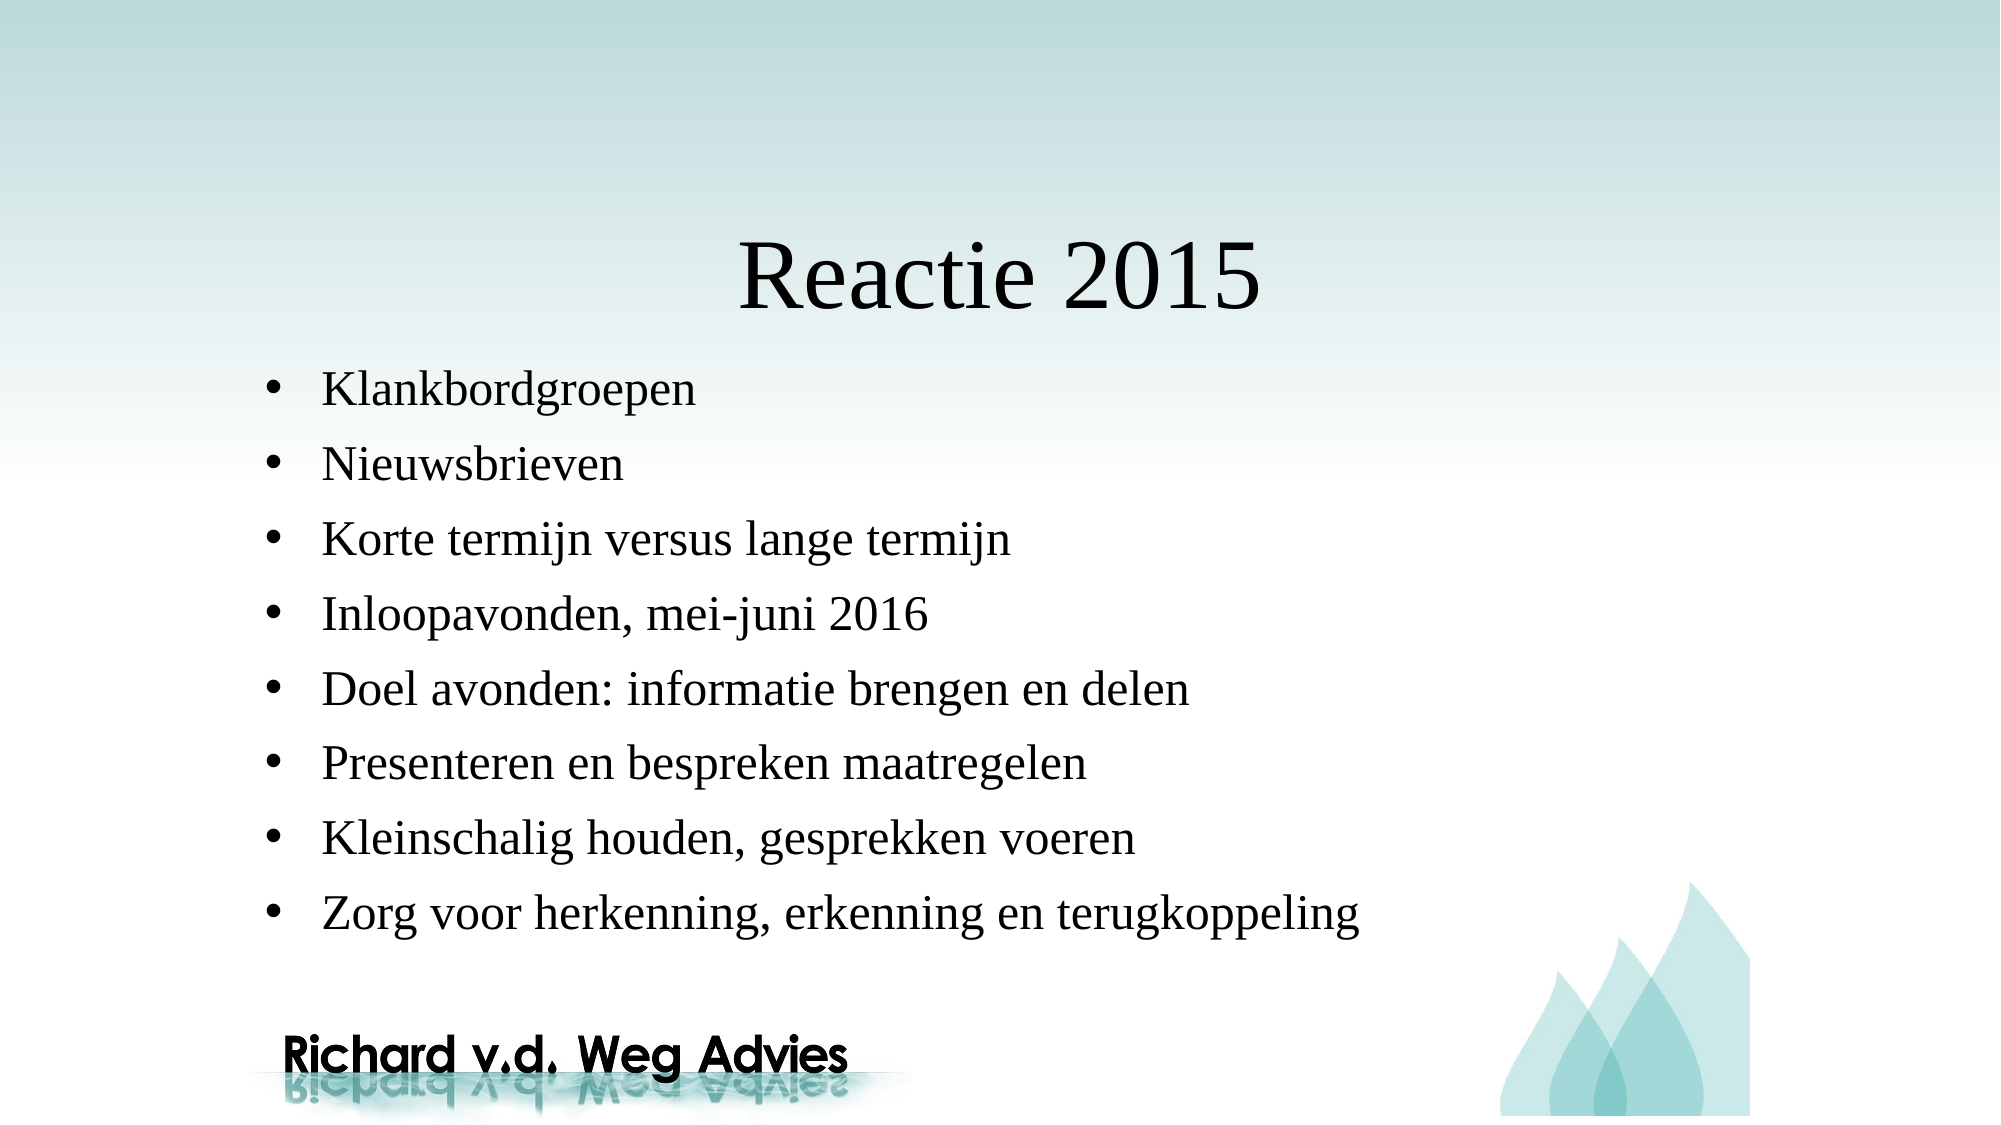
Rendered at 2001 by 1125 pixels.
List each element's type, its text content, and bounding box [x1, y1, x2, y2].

picture [1467, 862, 1750, 1116]
title Reactie 2015 [249, 184, 1750, 338]
picture [249, 1025, 912, 1125]
subtitle Klankbordgroepen Nieuwsbrieven Korte termijn versus lange termijn Inloopavonden, mei-juni 2016 Doel avonden: informatie brengen en delen Presenteren en bespreken maatregelen Kleinschalig houden, gesprekken voeren Zorg voor herkenning, erkenning en terugkoppeling [249, 355, 1750, 969]
